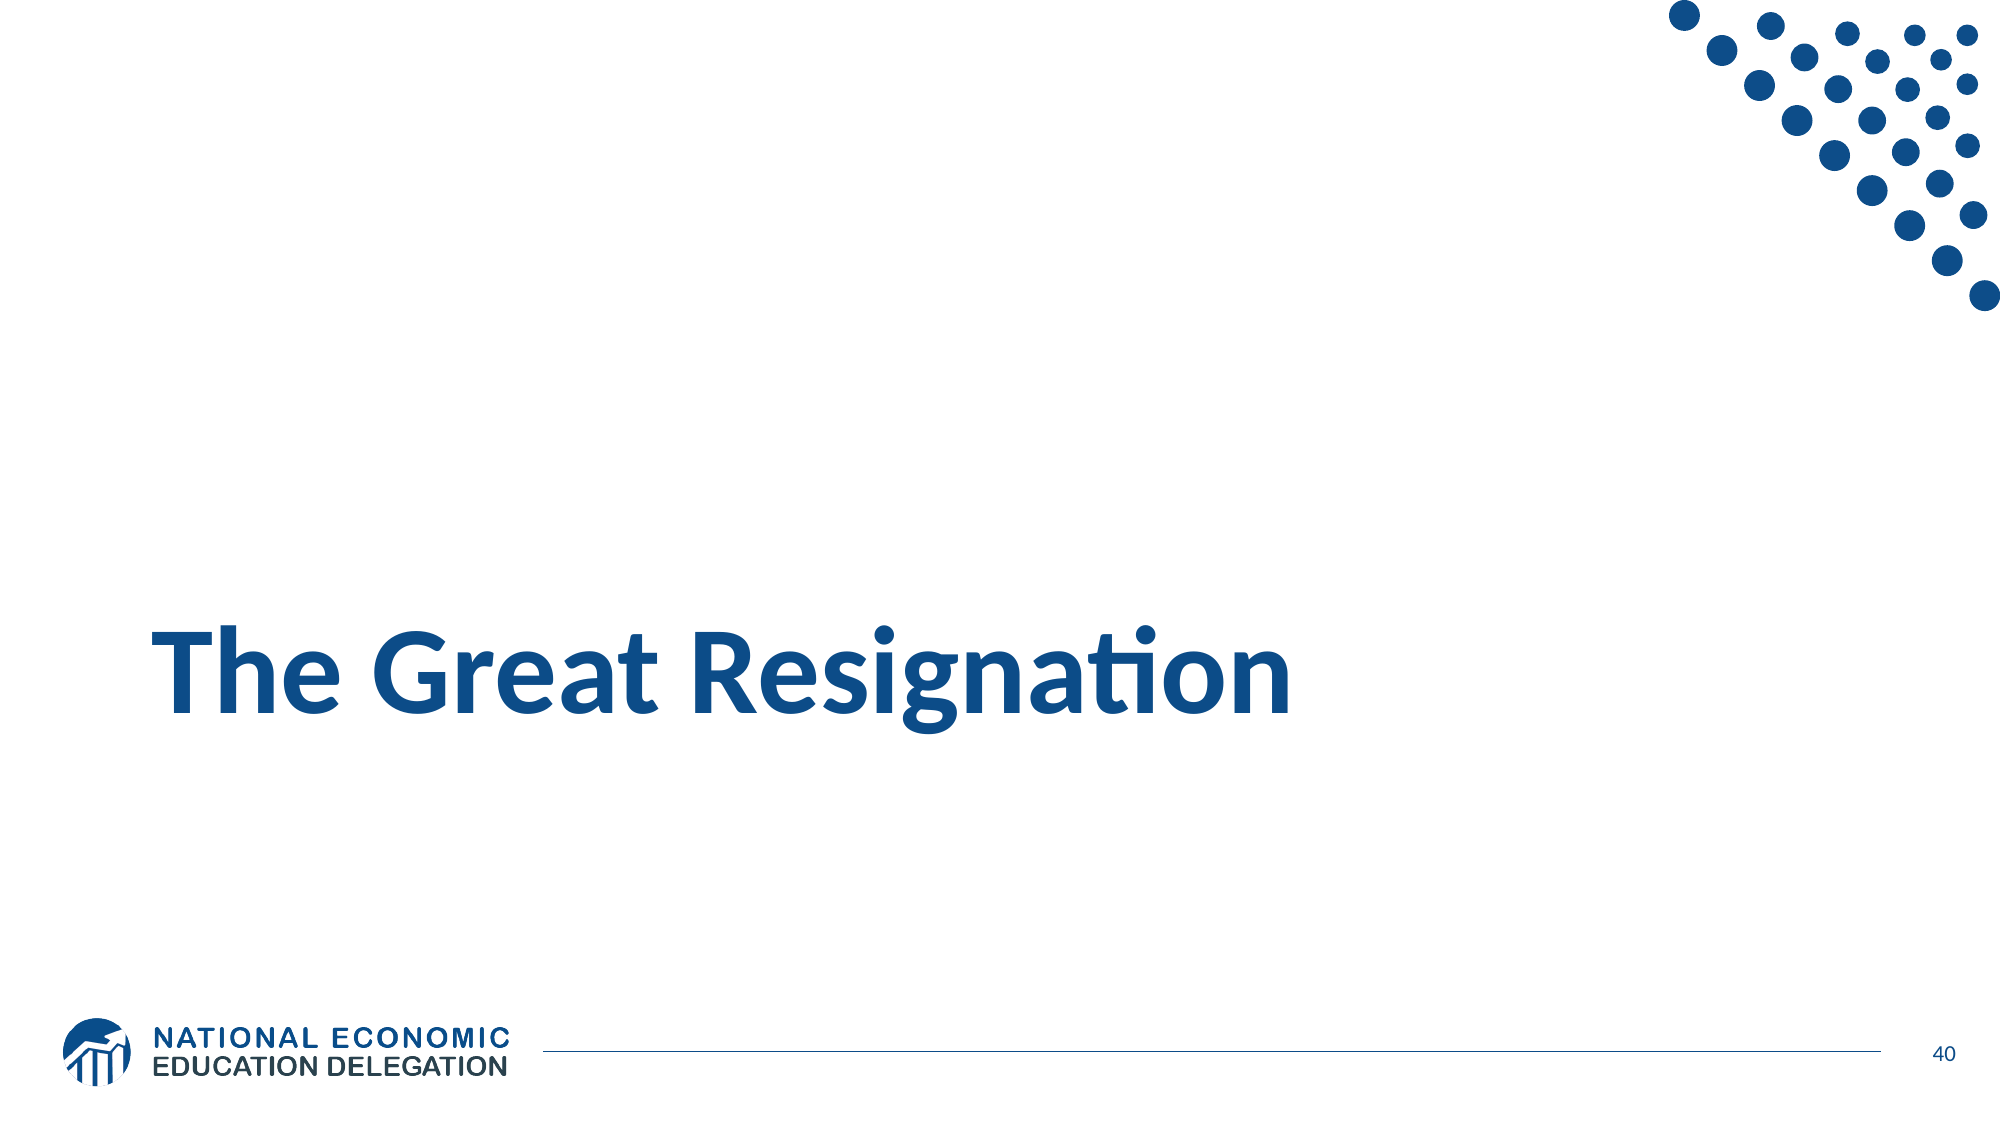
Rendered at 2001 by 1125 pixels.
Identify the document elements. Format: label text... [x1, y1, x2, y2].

picture [55, 1013, 520, 1091]
title The Great Resignation [136, 280, 1862, 749]
slide_number 40 [1521, 1022, 1972, 1082]
